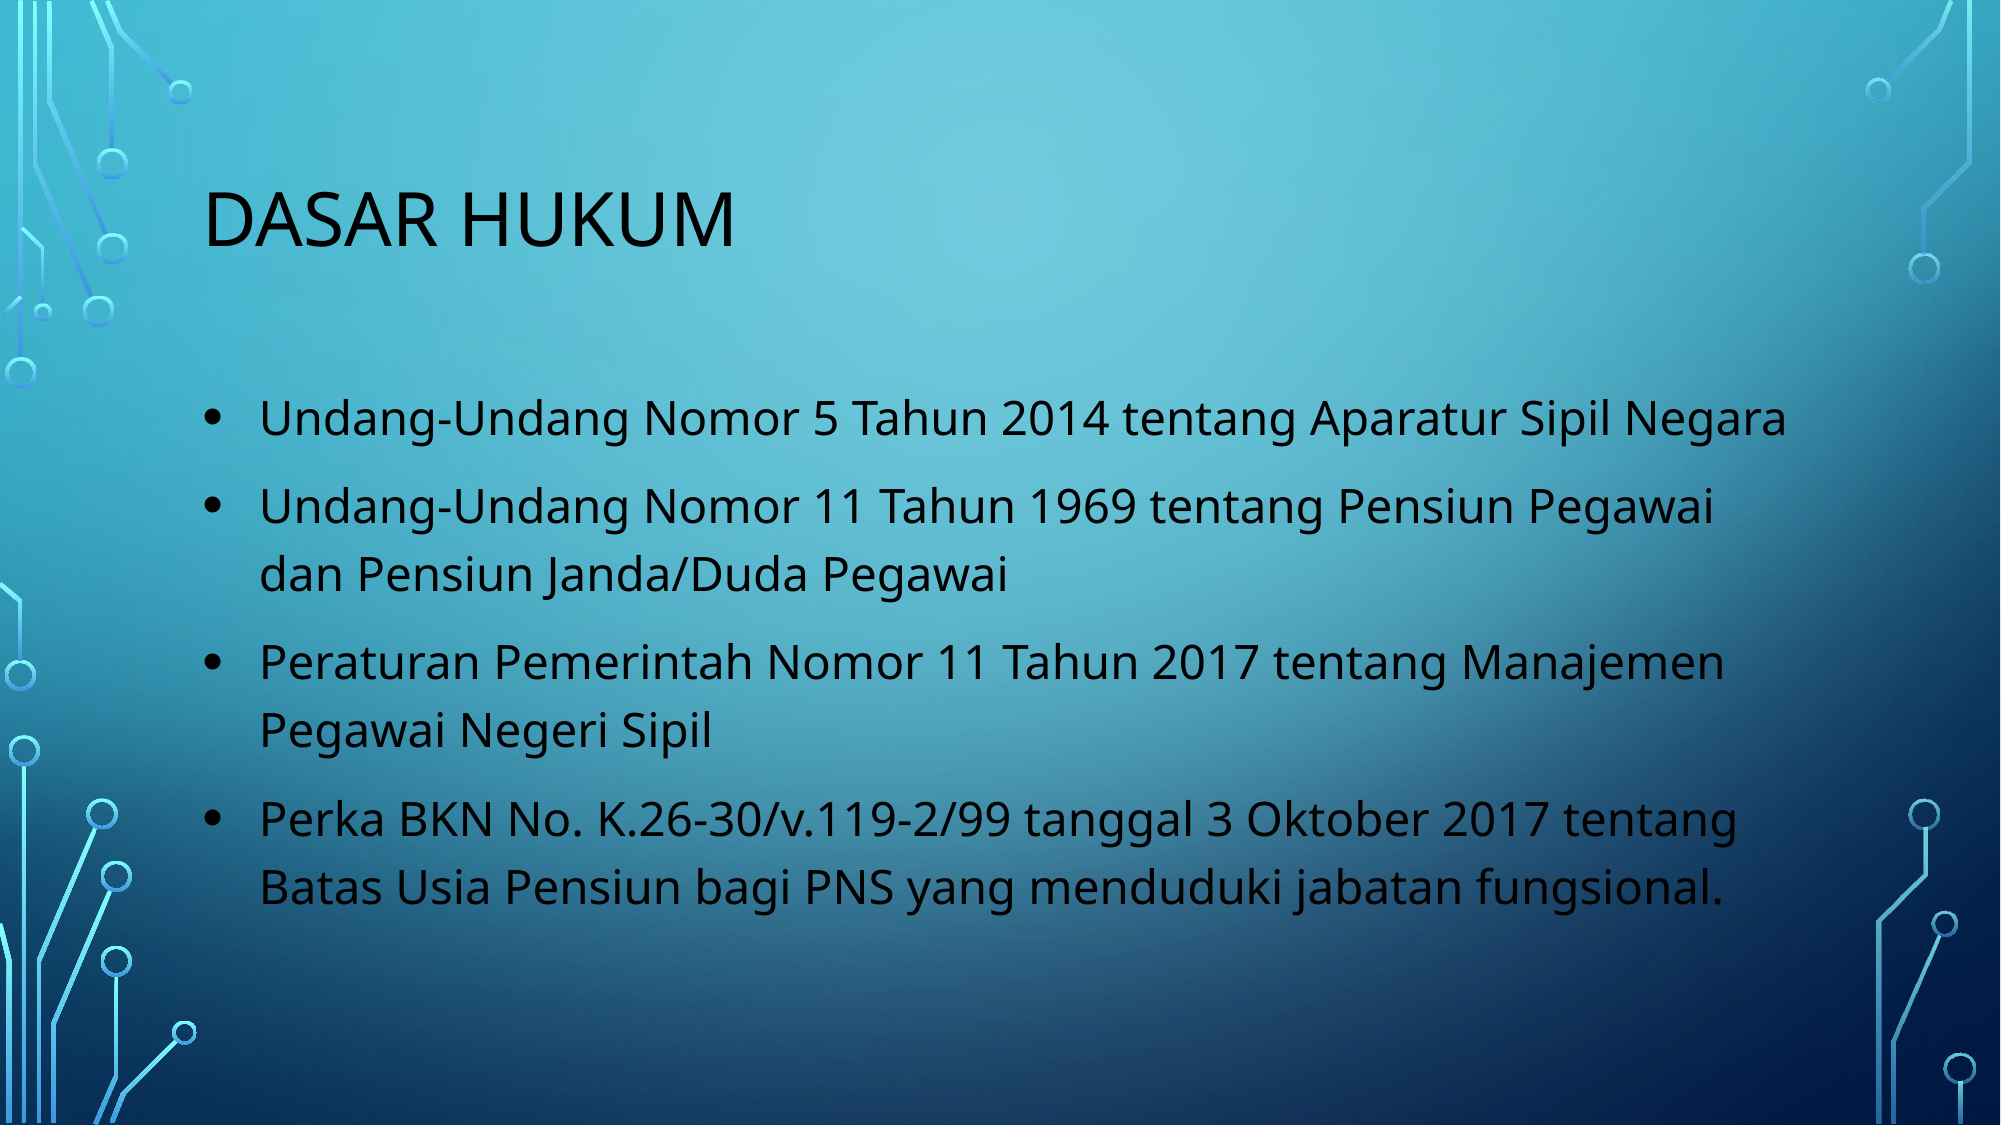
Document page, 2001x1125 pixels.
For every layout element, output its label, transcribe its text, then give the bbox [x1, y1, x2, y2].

list Undang-Undang Nomor 5 Tahun 2014 tentang Aparatur Sipil Negara Undang-Undang Nomor 11 Tahun 1969 tentang Pensiun Pegawai dan Pensiun Janda/Duda Pegawai Peraturan Pemerintah Nomor 11 Tahun 2017 tentang Manajemen Pegawai Negeri Sipil Perka BKN No. K.26-30/v.119-2/99 tanggal 3 Oktober 2017 tentang Batas Usia Pensiun bagi PNS yang menduduki jabatan fungsional. [187, 369, 1813, 950]
title Dasar hukum [187, 101, 1813, 344]
